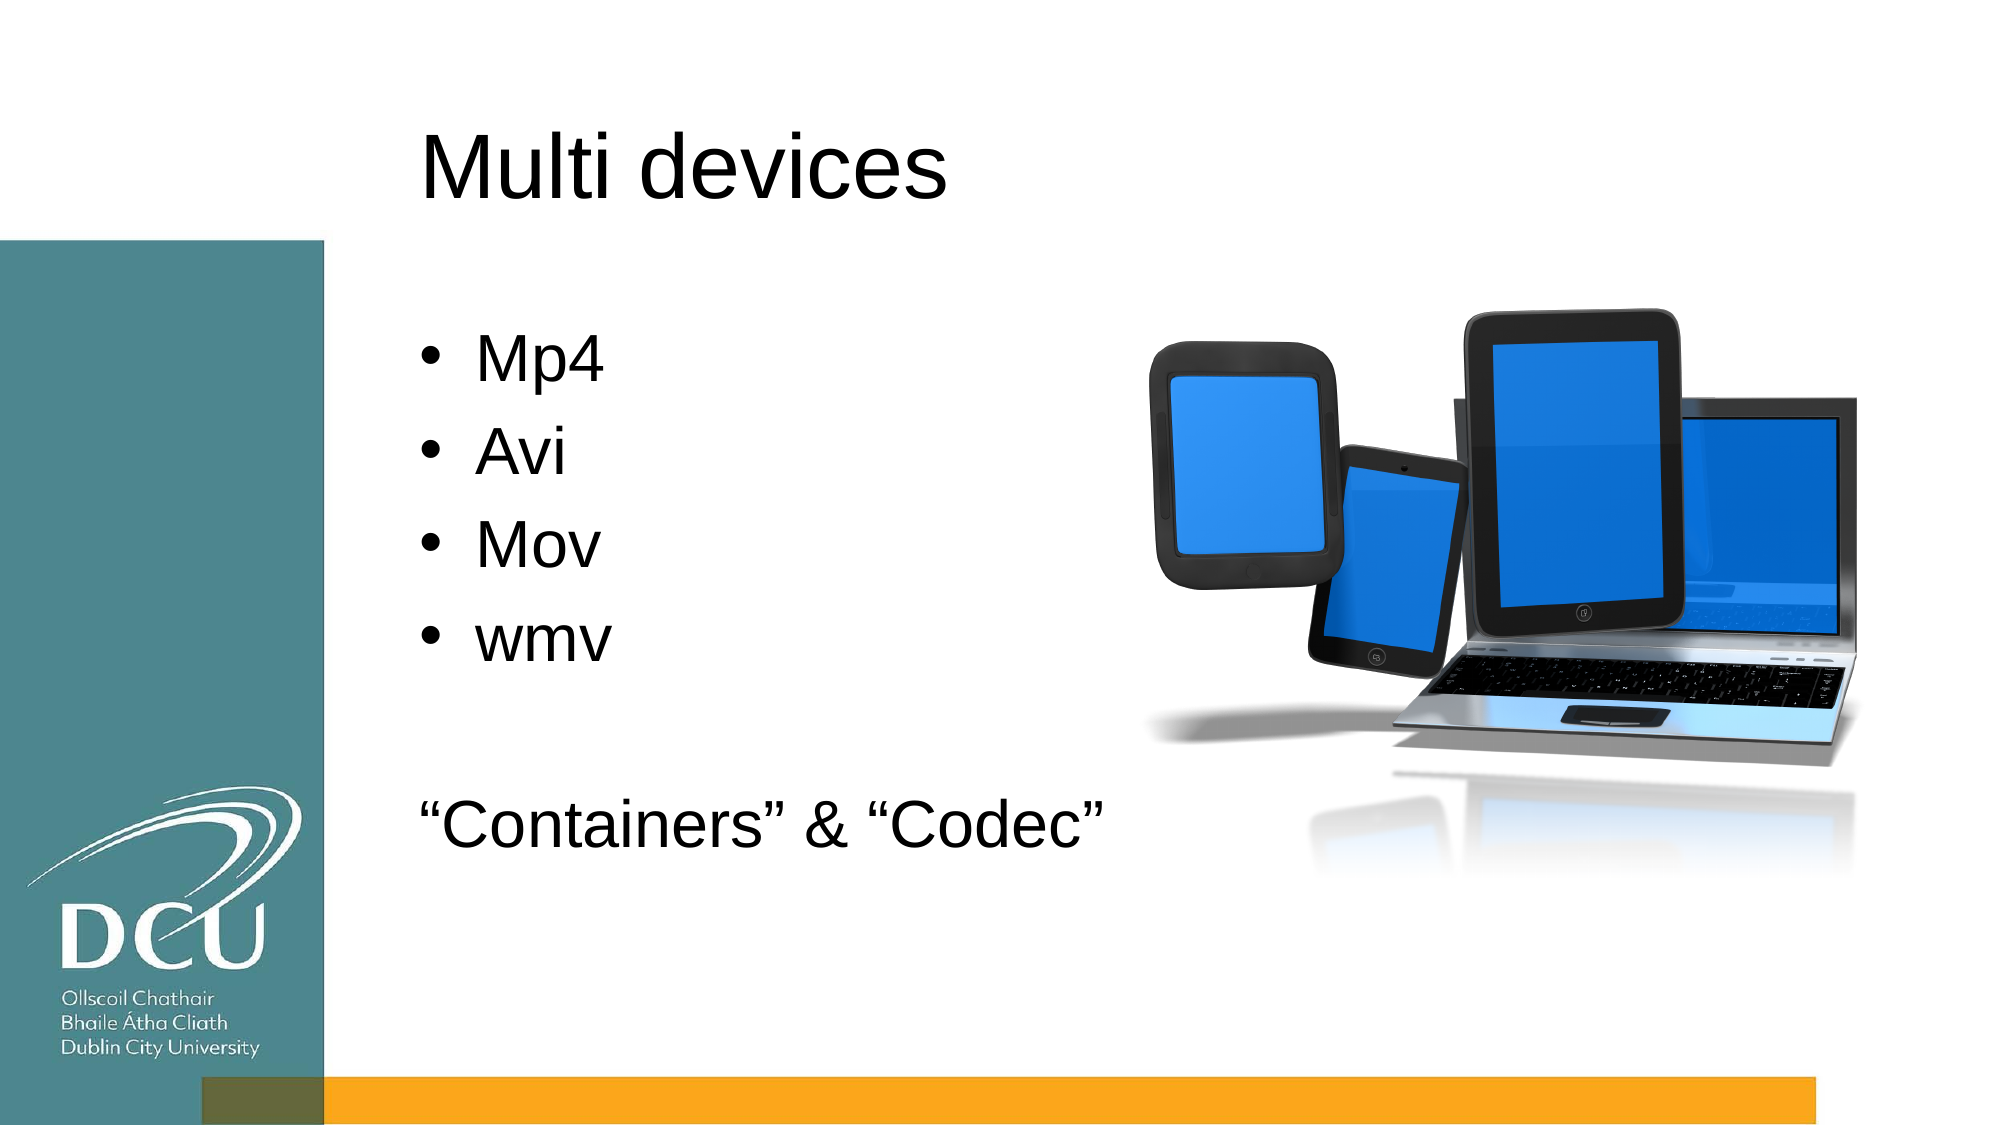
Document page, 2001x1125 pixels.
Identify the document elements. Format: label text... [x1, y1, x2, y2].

list Mp4 Avi Mov wmv “Containers” & “Codec” [404, 299, 1886, 915]
title Multi devices [404, 59, 1886, 278]
picture [0, 0, 2001, 1125]
